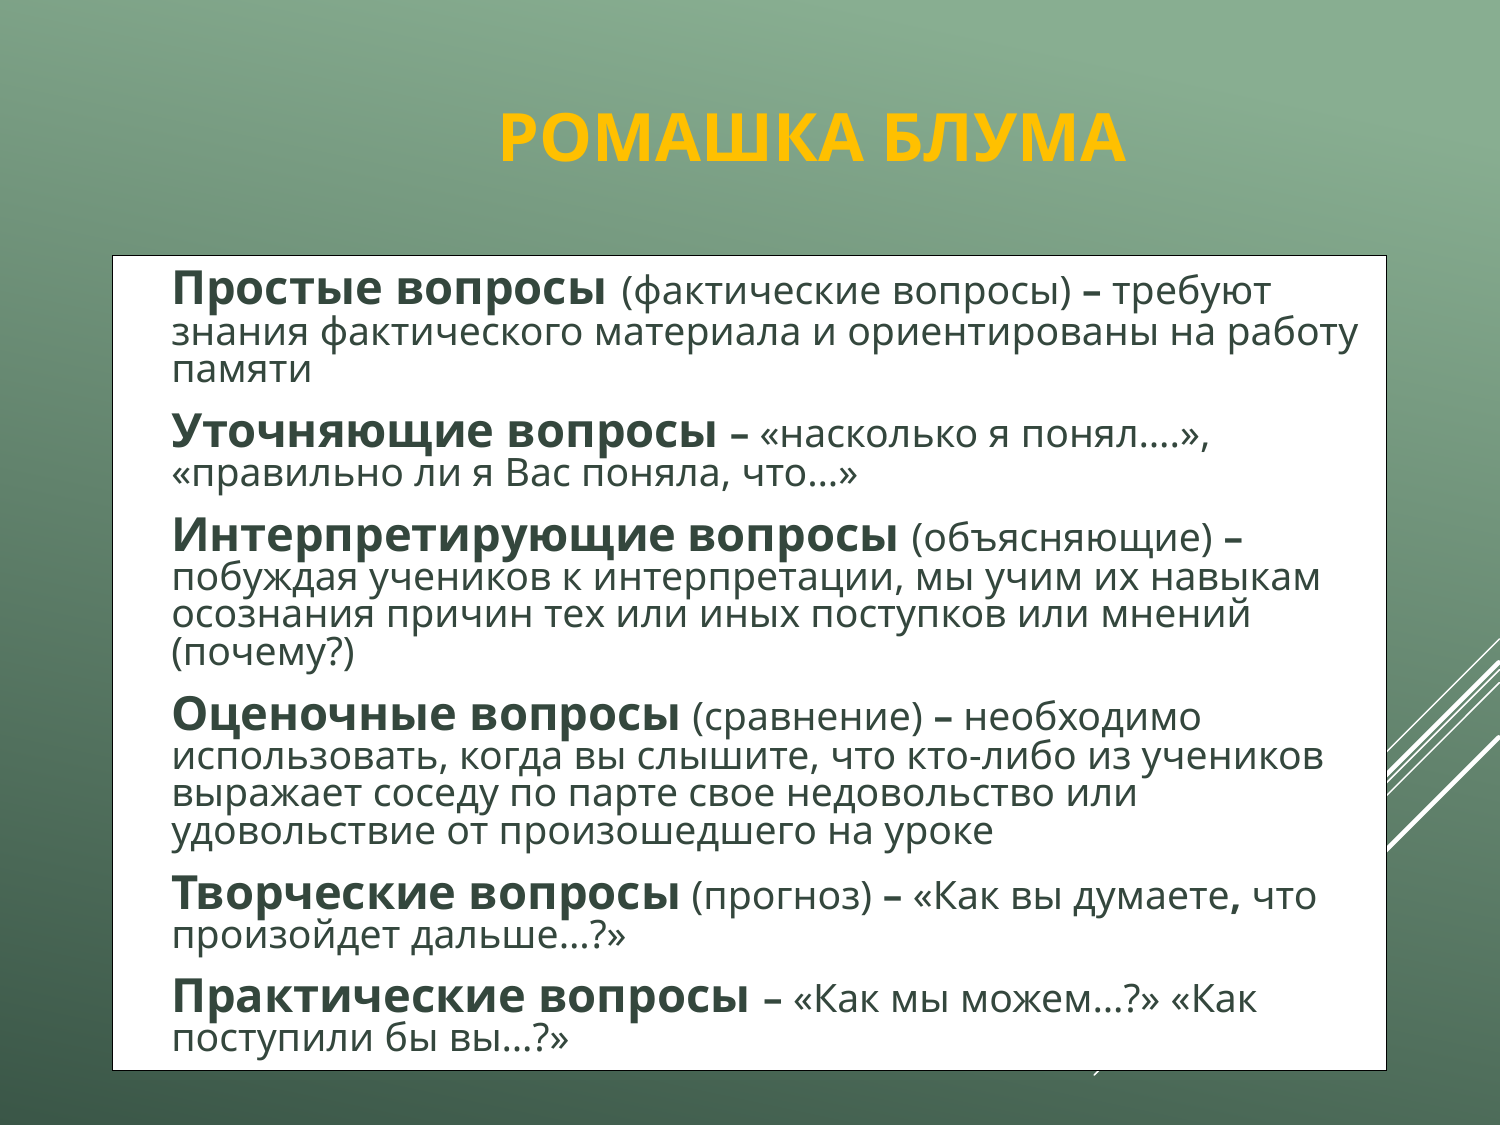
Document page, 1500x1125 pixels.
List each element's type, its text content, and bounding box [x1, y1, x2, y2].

title Ромашка Блума [174, 62, 1450, 208]
list Простые вопросы (фактические вопросы) – требуют знания фактического материала и ориентированы на работу памяти Уточняющие вопросы – «насколько я понял….», «правильно ли я Вас поняла, что…» Интерпретирующие вопросы (объясняющие) – побуждая учеников к интерпретации, мы учим их навыкам осознания причин тех или иных поступков или мнений (почему?) Оценочные вопросы (сравнение) – необходимо использовать, когда вы слышите, что кто-либо из учеников выражает соседу по парте свое недовольство или удовольствие от произошедшего на уроке Творческие вопросы (прогноз) – «Как вы думаете, что произойдет дальше…?» Практические вопросы – «Как мы можем…?» «Как поступили бы вы…?» [112, 255, 1387, 1071]
